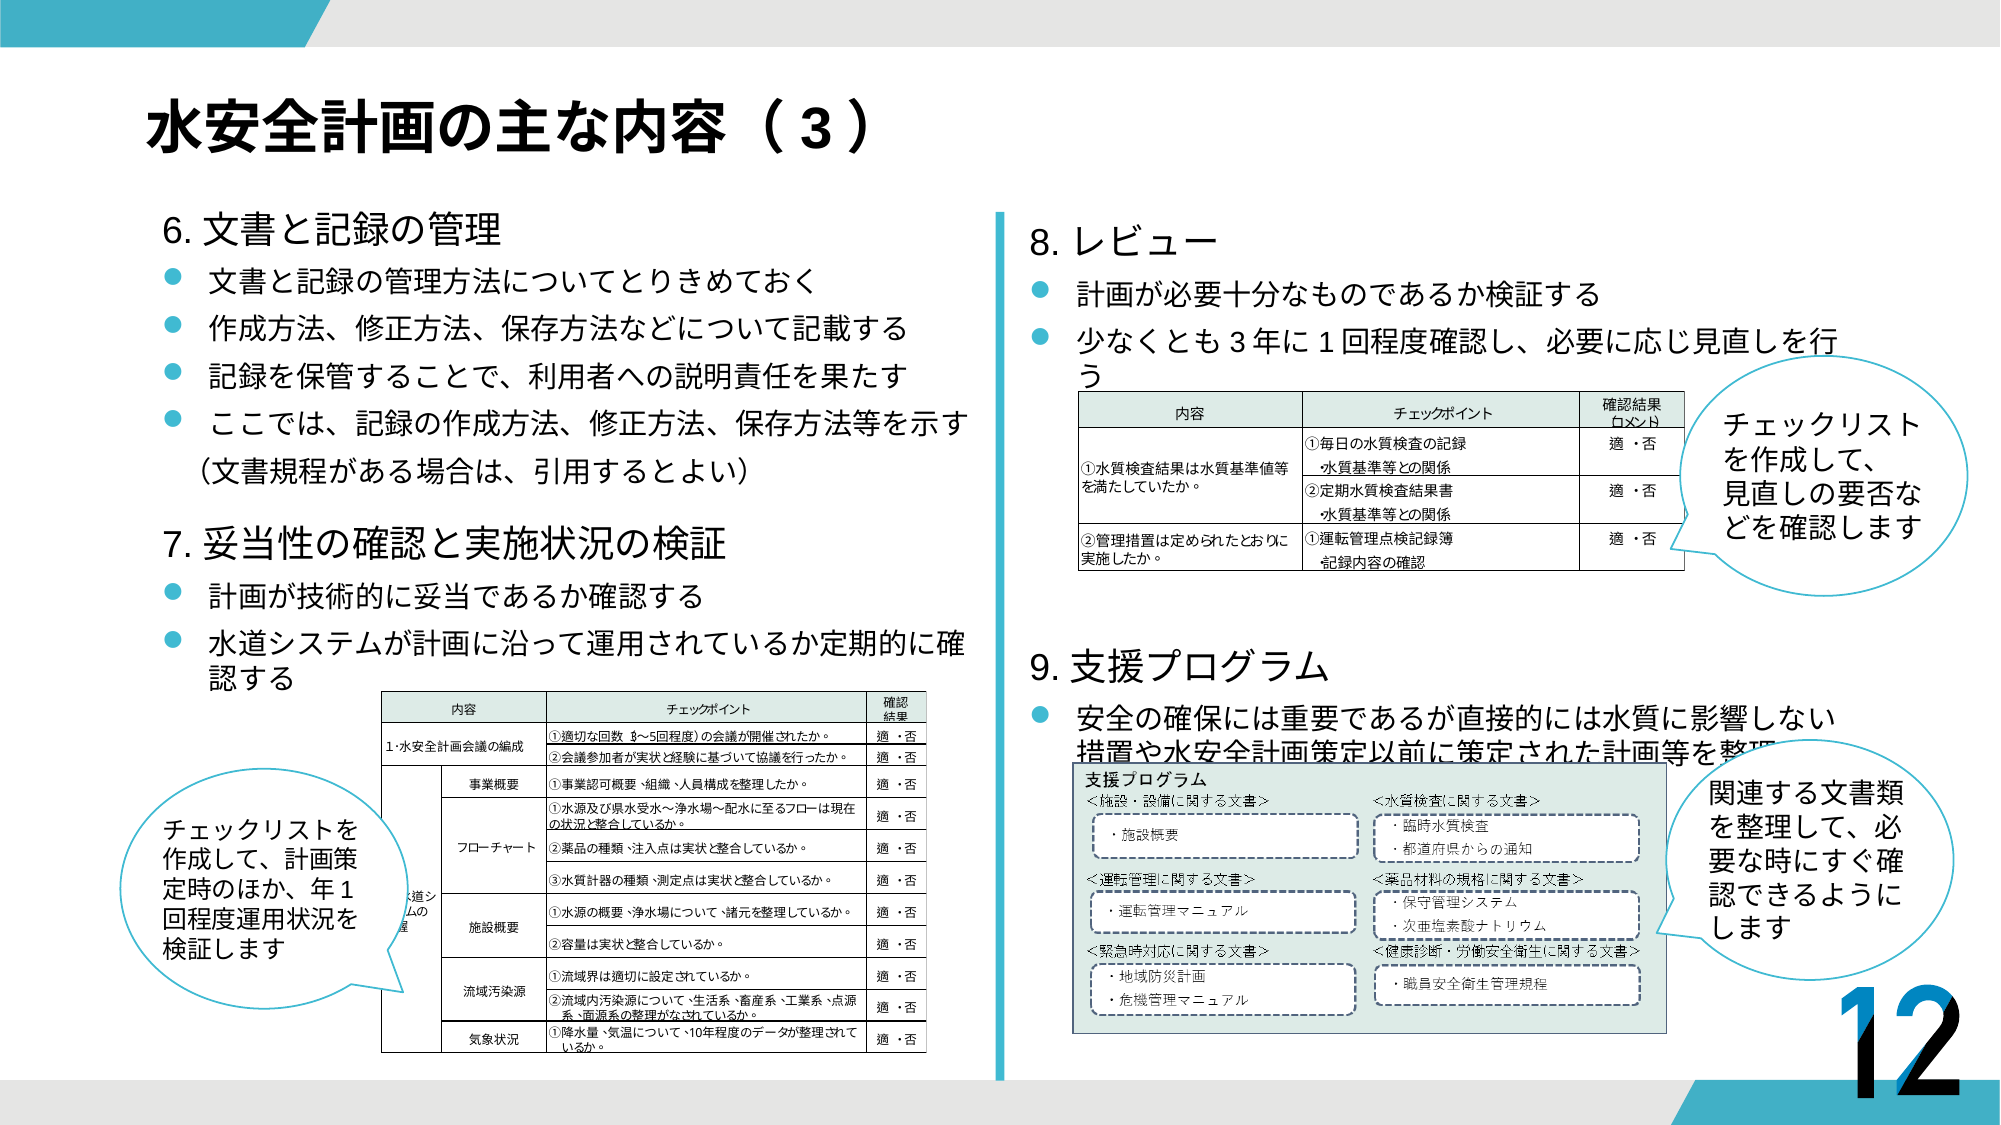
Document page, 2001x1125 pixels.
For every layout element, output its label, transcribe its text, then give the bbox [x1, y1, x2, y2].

text_box 関連する文書類を整理して、必要な時にすぐ確認できるようにします [1667, 739, 1955, 981]
text_box 6.文書と記録の管理 文書と記録の管理方法についてとりきめておく 作成方法、修正方法、保存方法などについて記載する 記録を保管することで、利用者への説明責任を果たす ここでは、記録の作成方法、修正方法、保存方法等を示す （文書規程がある場合は、引用するとよい） 7.妥当性の確認と実施状況の検証 計画が技術的に妥当であるか確認する 水道システムが計画に沿って運用されているか定期的に確認する [147, 198, 1005, 746]
picture [0, 983, 2000, 1125]
picture [1077, 391, 1686, 572]
picture [1841, 986, 1856, 997]
picture [380, 691, 928, 1054]
text_box チェックリストを作成して、 見直しの要否などを確認します [1686, 354, 1969, 597]
text_box チェックリストを作成して、計画策定時のほか、年1回程度運用状況を検証します [119, 767, 380, 1010]
text_box 8.レビュー 計画が必要十分なものであるか検証する 少なくとも3年に1回程度確認し、必要に応じ見直しを行う 9.支援プログラム 安全の確保には重要であるが直接的には水質に影響しない措置や水安全計画策定以前に策定された計画等を整理 [1014, 210, 1872, 778]
text_box 水安全計画の主な内容（3） [130, 48, 1873, 215]
picture [0, 0, 2000, 48]
text_box [995, 211, 1005, 1079]
picture [1072, 761, 1667, 1034]
